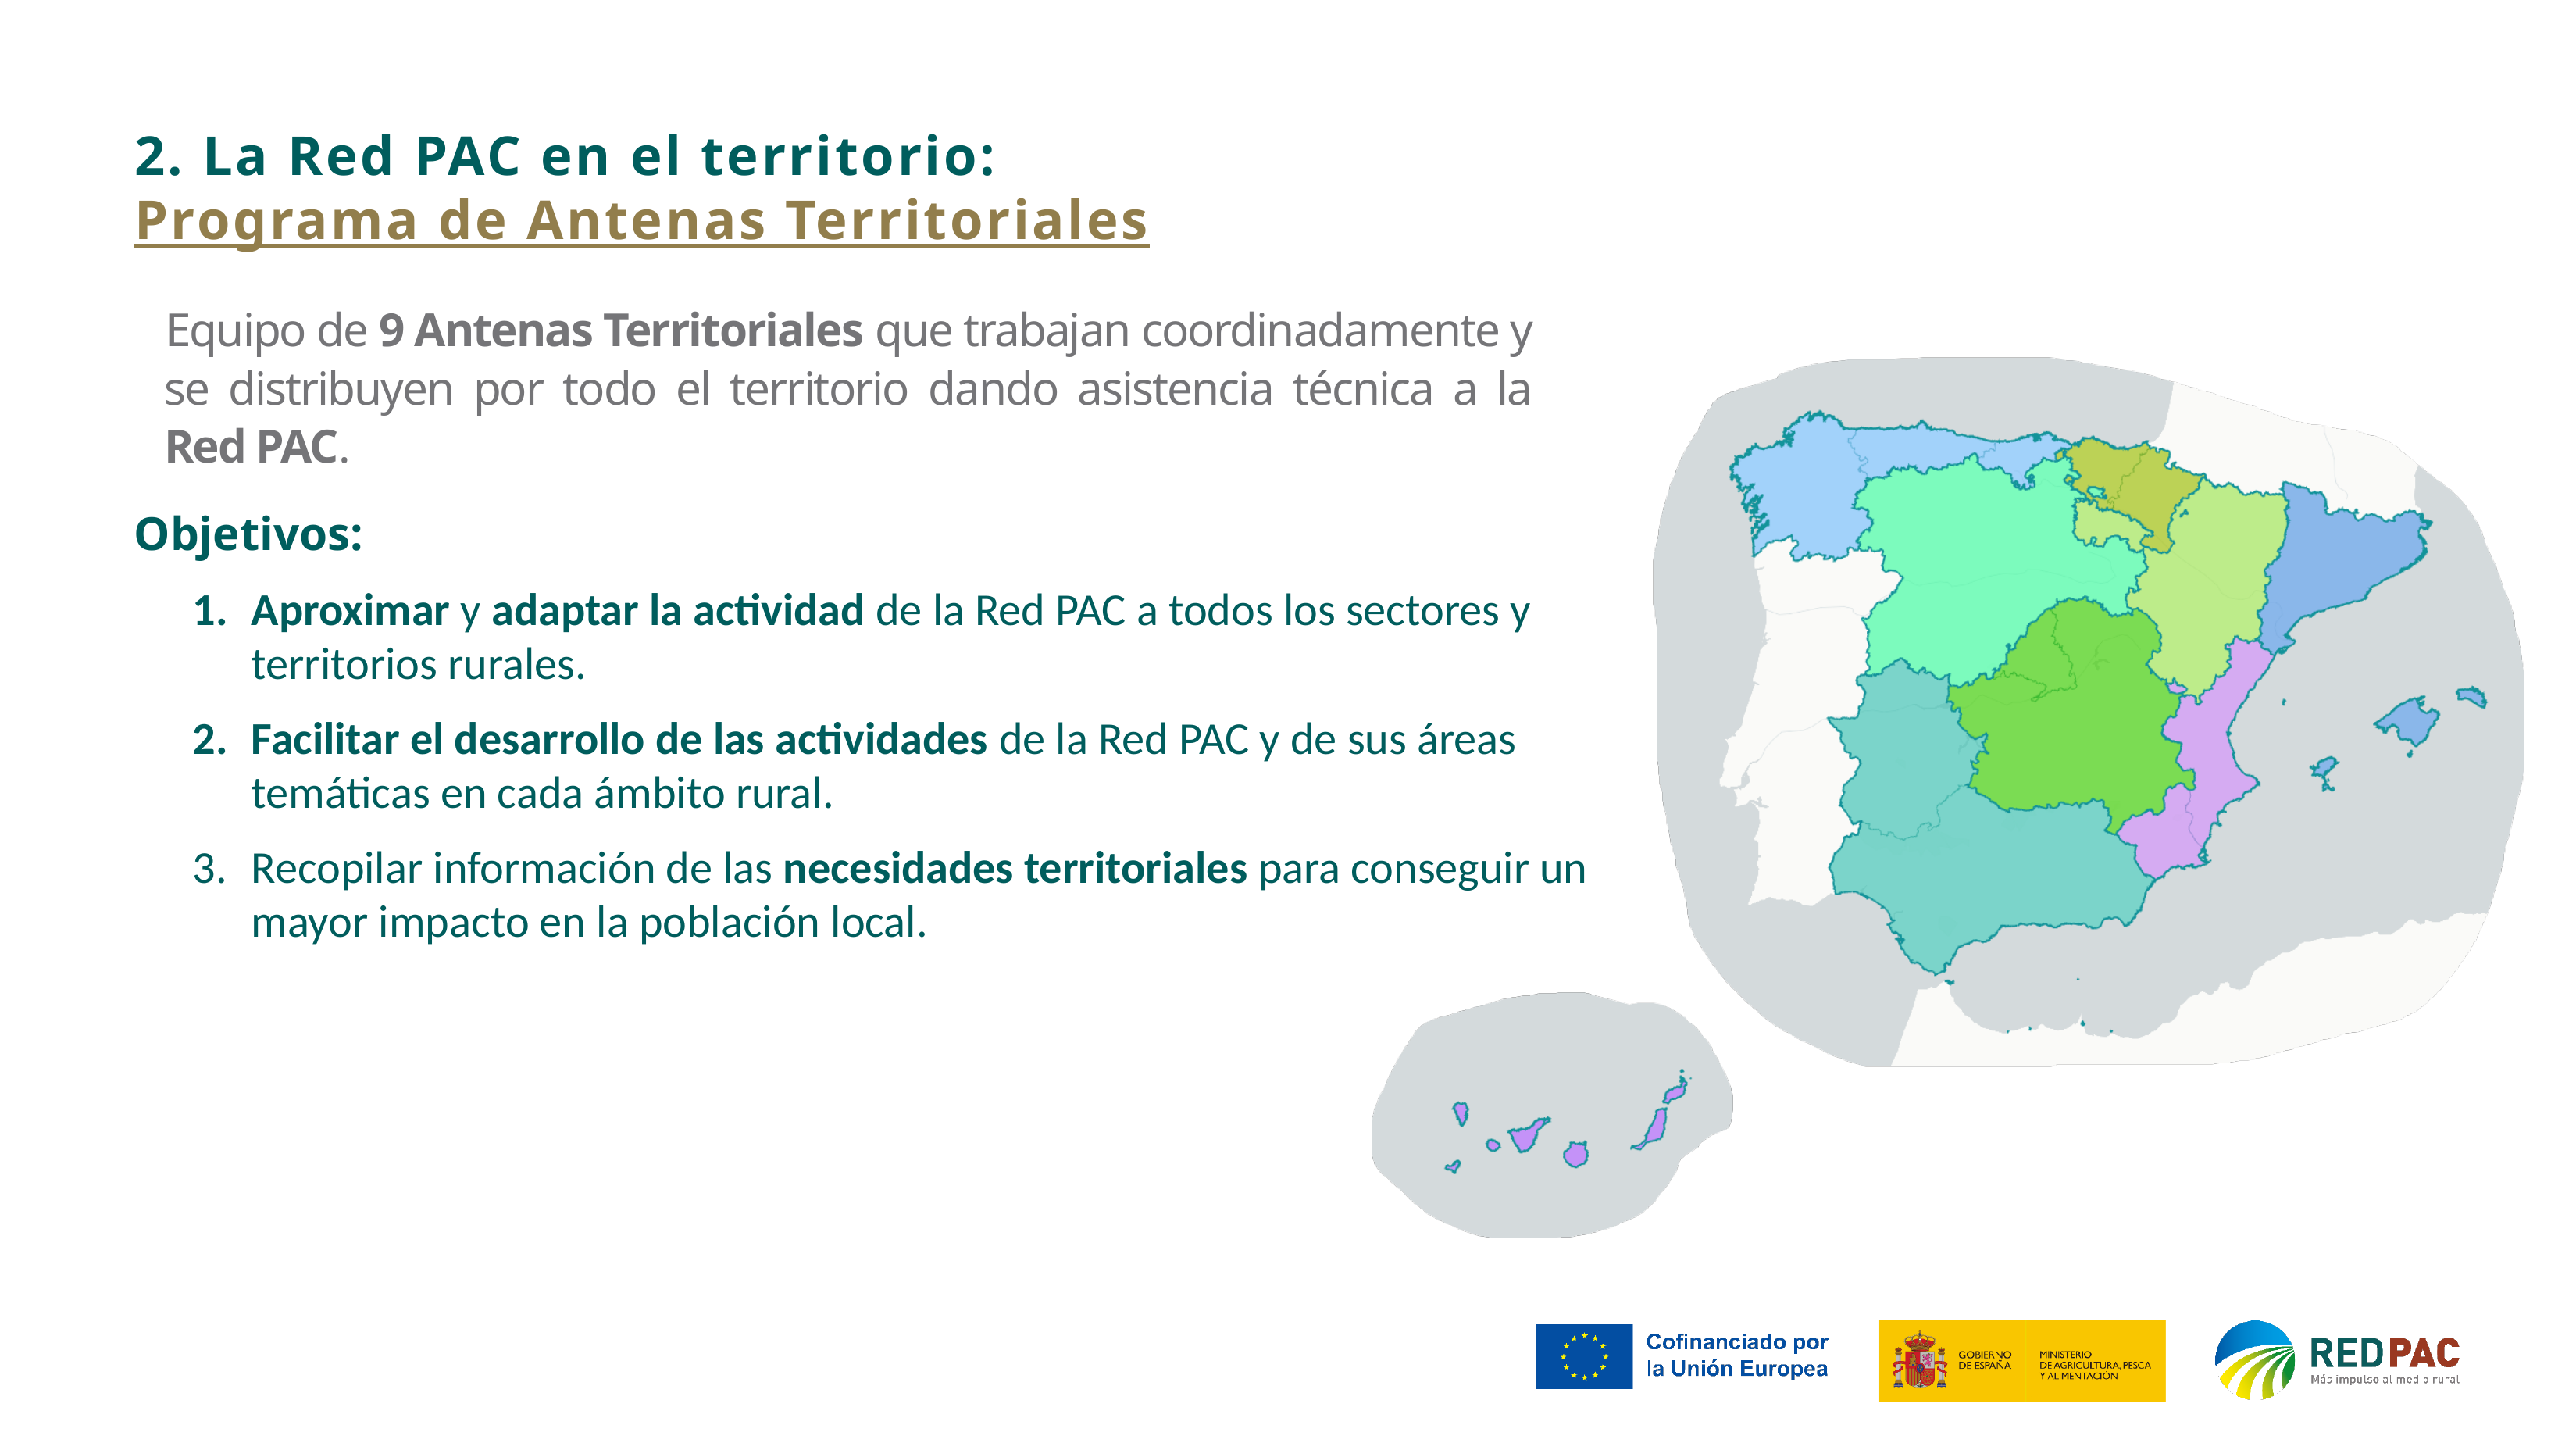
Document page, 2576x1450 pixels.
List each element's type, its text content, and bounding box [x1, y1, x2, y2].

text_box Objetivos: Aproximar y adaptar la actividad de la Red PAC a todos los sectores y territorios rurales. Facilitar el desarrollo de las actividades de la Red PAC y de sus áreas temáticas en cada ámbito rural. Recopilar información de las necesidades territoriales para conseguir un mayor impacto en la población local. [132, 503, 1591, 947]
picture [1367, 353, 2528, 1242]
picture [2215, 1320, 2460, 1401]
title 2. La Red PAC en el territorio: Programa de Antenas Territoriales [133, 116, 1991, 364]
picture [1532, 1305, 2177, 1425]
list Equipo de 9 Antenas Territoriales que trabajan coordinadamente y se distribuyen por todo el territorio dando asistencia técnica a la Red PAC. [106, 296, 1532, 1127]
